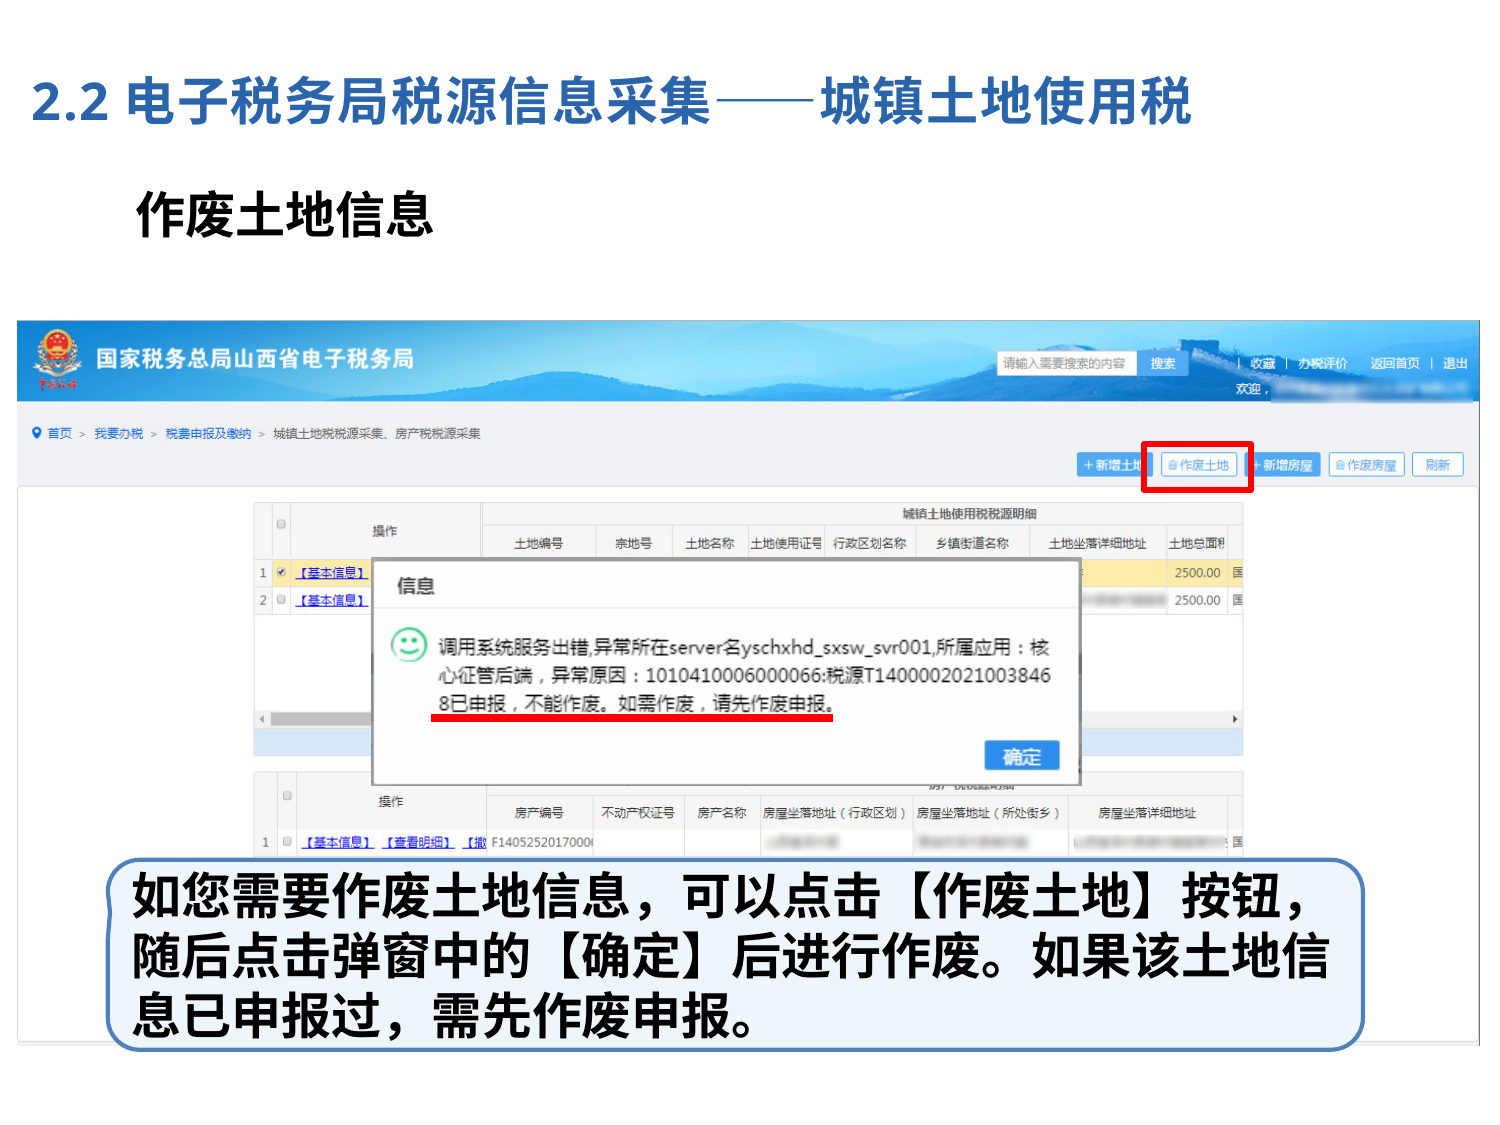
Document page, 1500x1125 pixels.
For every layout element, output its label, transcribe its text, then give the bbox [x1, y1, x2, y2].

text_box 2.2电子税务局税源信息采集——城镇土地使用税 [17, 61, 1368, 139]
picture [17, 320, 1481, 1046]
text_box 作废土地信息 [120, 176, 1021, 251]
